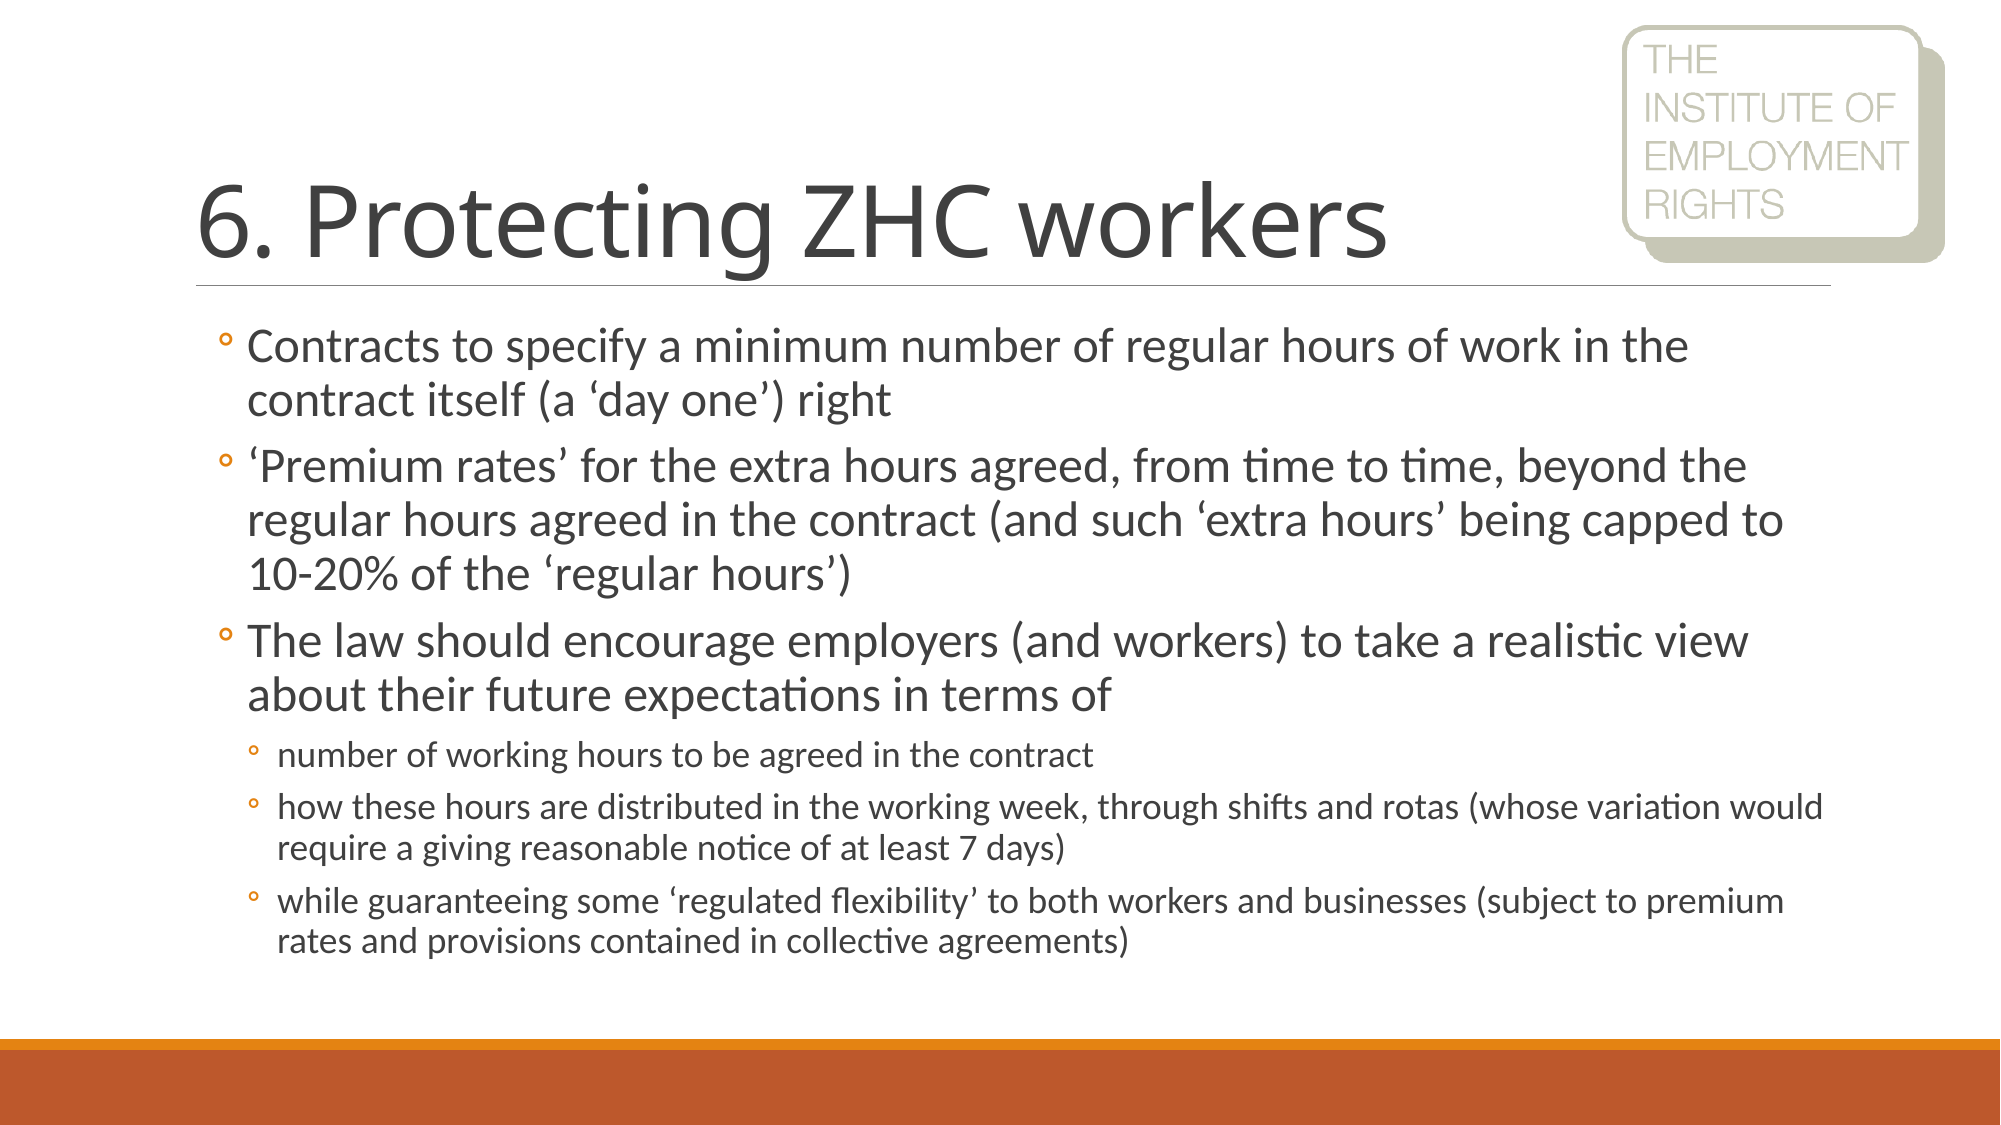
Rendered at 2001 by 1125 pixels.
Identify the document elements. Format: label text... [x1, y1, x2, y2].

picture [1622, 24, 1946, 263]
list Contracts to specify a minimum number of regular hours of work in the contract itself (a ‘day one’) right ‘Premium rates’ for the extra hours agreed, from time to time, beyond the regular hours agreed in the contract (and such ‘extra hours’ being capped to 10-20% of the ‘regular hours’) The law should encourage employers (and workers) to take a realistic view about their future expectations in terms of number of working hours to be agreed in the contract how these hours are distributed in the working week, through shifts and rotas (whose variation would require a giving reasonable notice of at least 7 days) while guaranteeing some ‘regulated flexibility’ to both workers and businesses (subject to premium rates and provisions contained in collective agreements) [184, 311, 1835, 1109]
title 6. Protecting ZHC workers [180, 47, 1830, 285]
